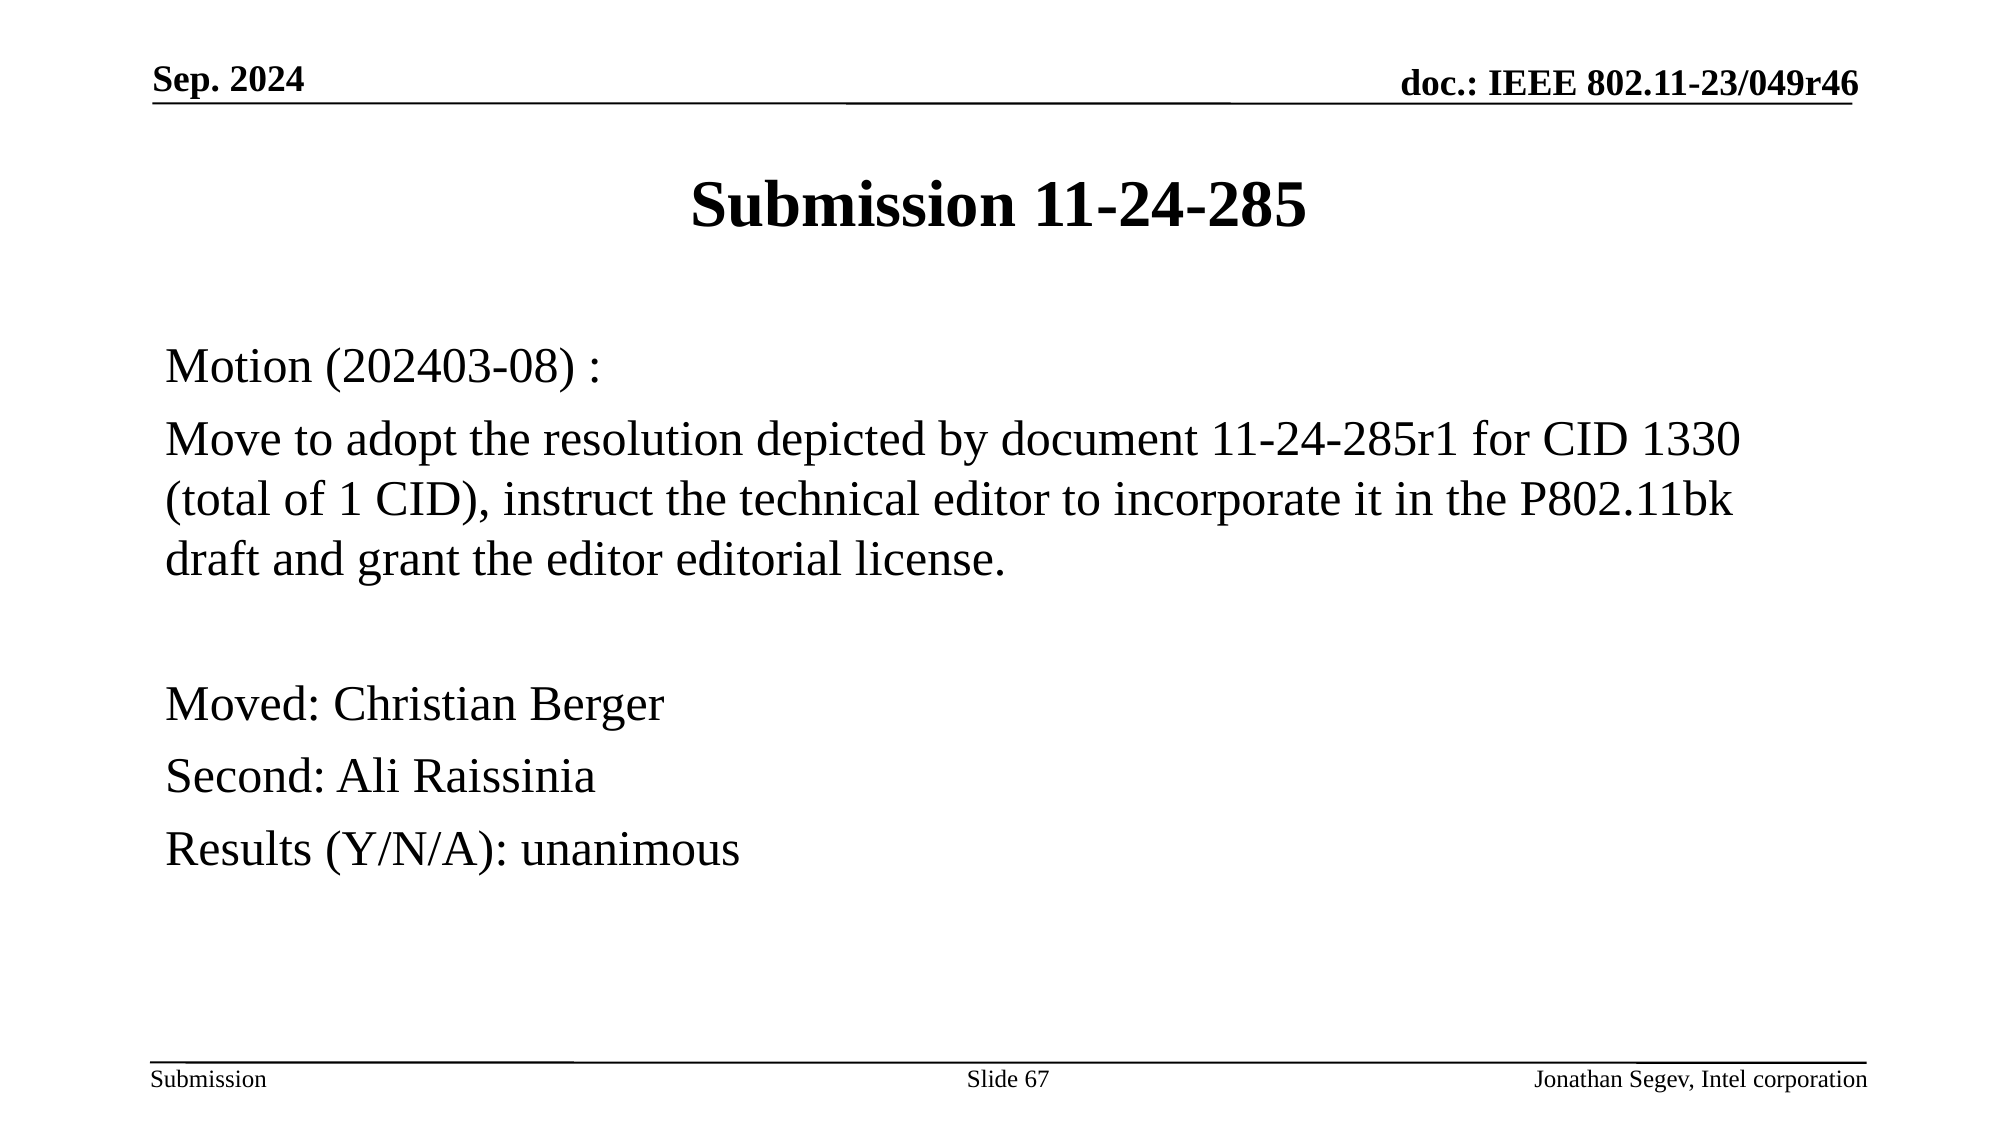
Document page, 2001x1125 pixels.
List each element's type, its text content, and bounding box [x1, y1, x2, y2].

title Submission 11-24-285 [149, 112, 1850, 288]
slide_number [152, 54, 563, 100]
footer Jonathan Segev, Intel corporation [1171, 1061, 1869, 1093]
slide_number Slide 67 [950, 1061, 1067, 1123]
list Motion (202403-08) : Move to adopt the resolution depicted by document 11-24-285r1 for CID 1330 (total of 1 CID), instruct the technical editor to incorporate it in the P802.11bk draft and grant the editor editorial license. Moved: Christian Berger Second: Ali Raissinia Results (Y/N/A): unanimous [149, 324, 1850, 1000]
